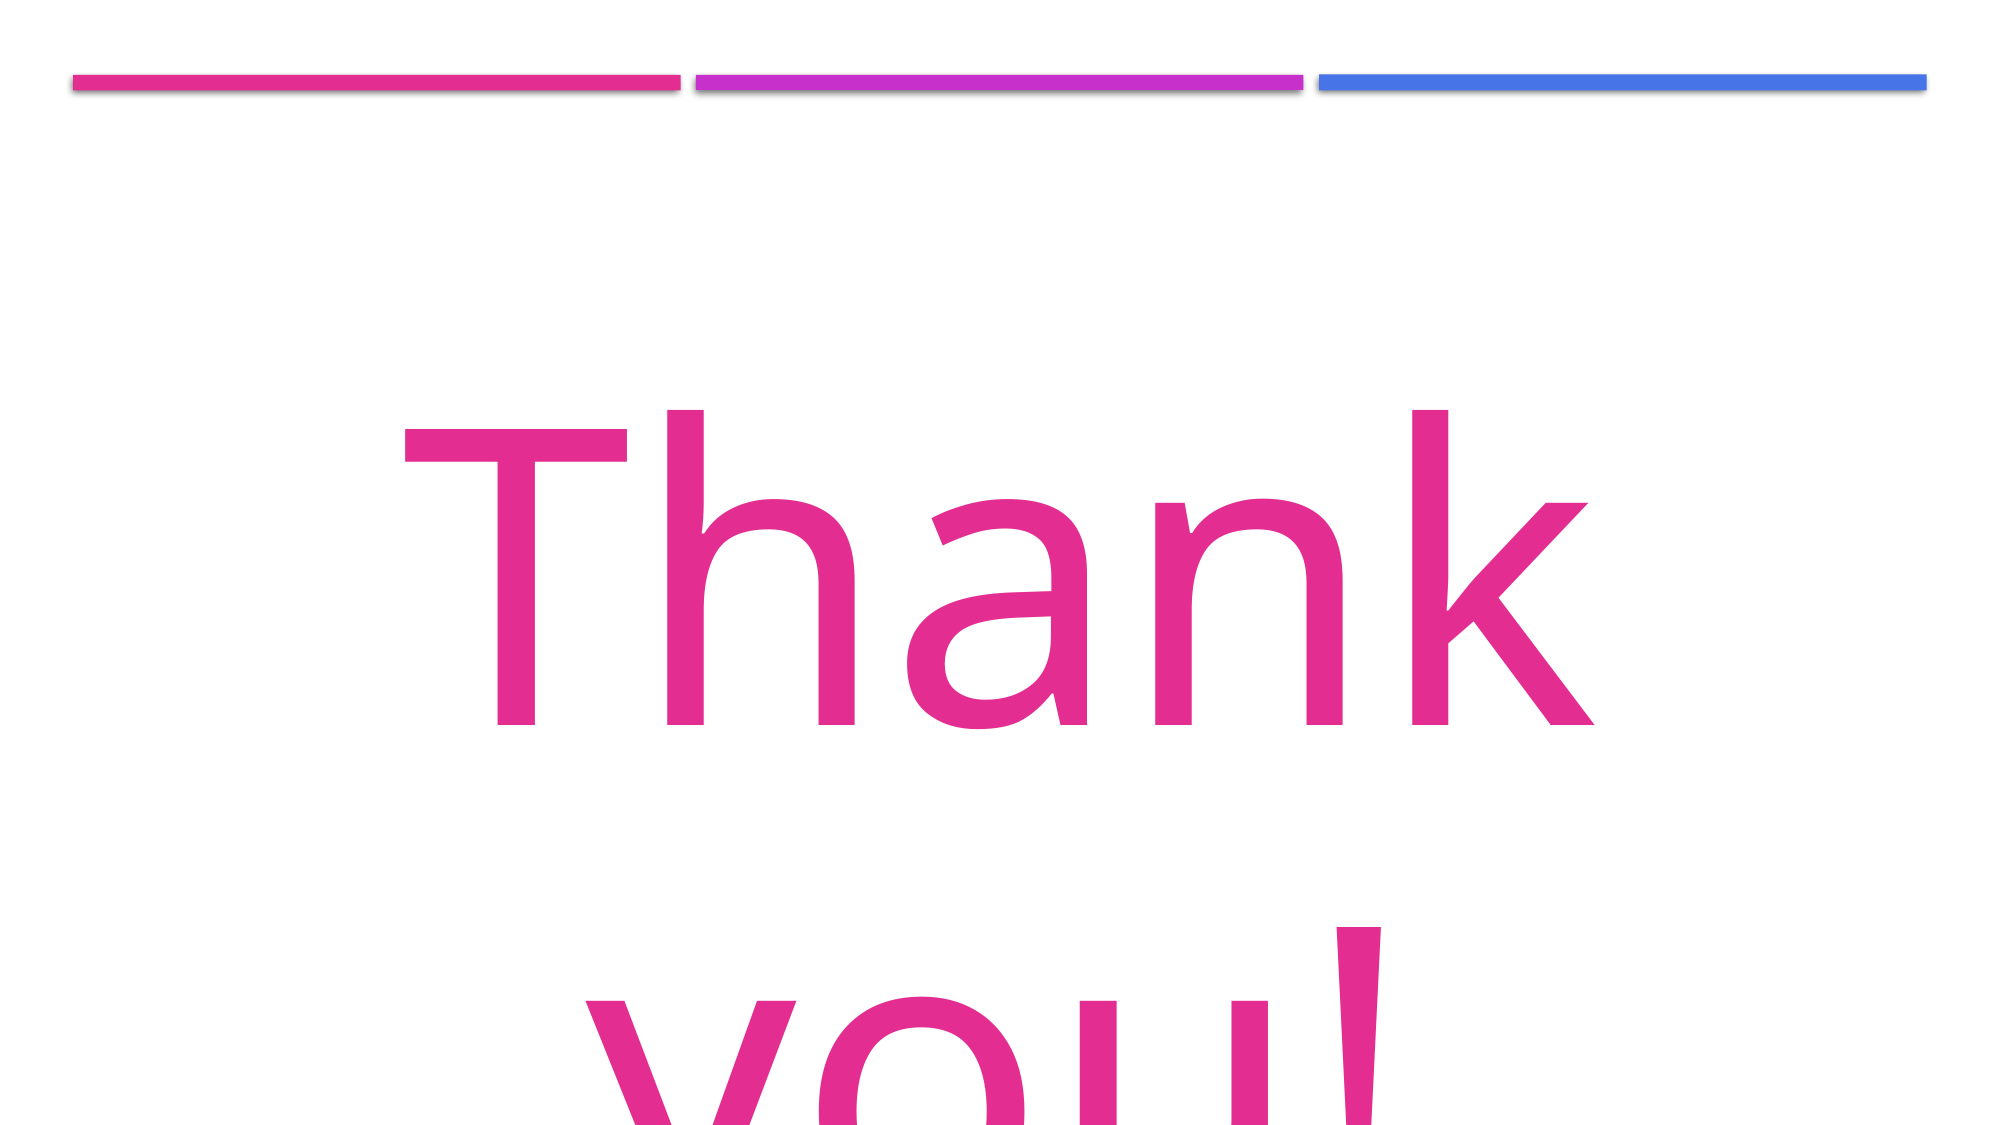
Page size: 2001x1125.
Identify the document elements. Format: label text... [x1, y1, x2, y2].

text_box Thank you! [15, 303, 1985, 1125]
